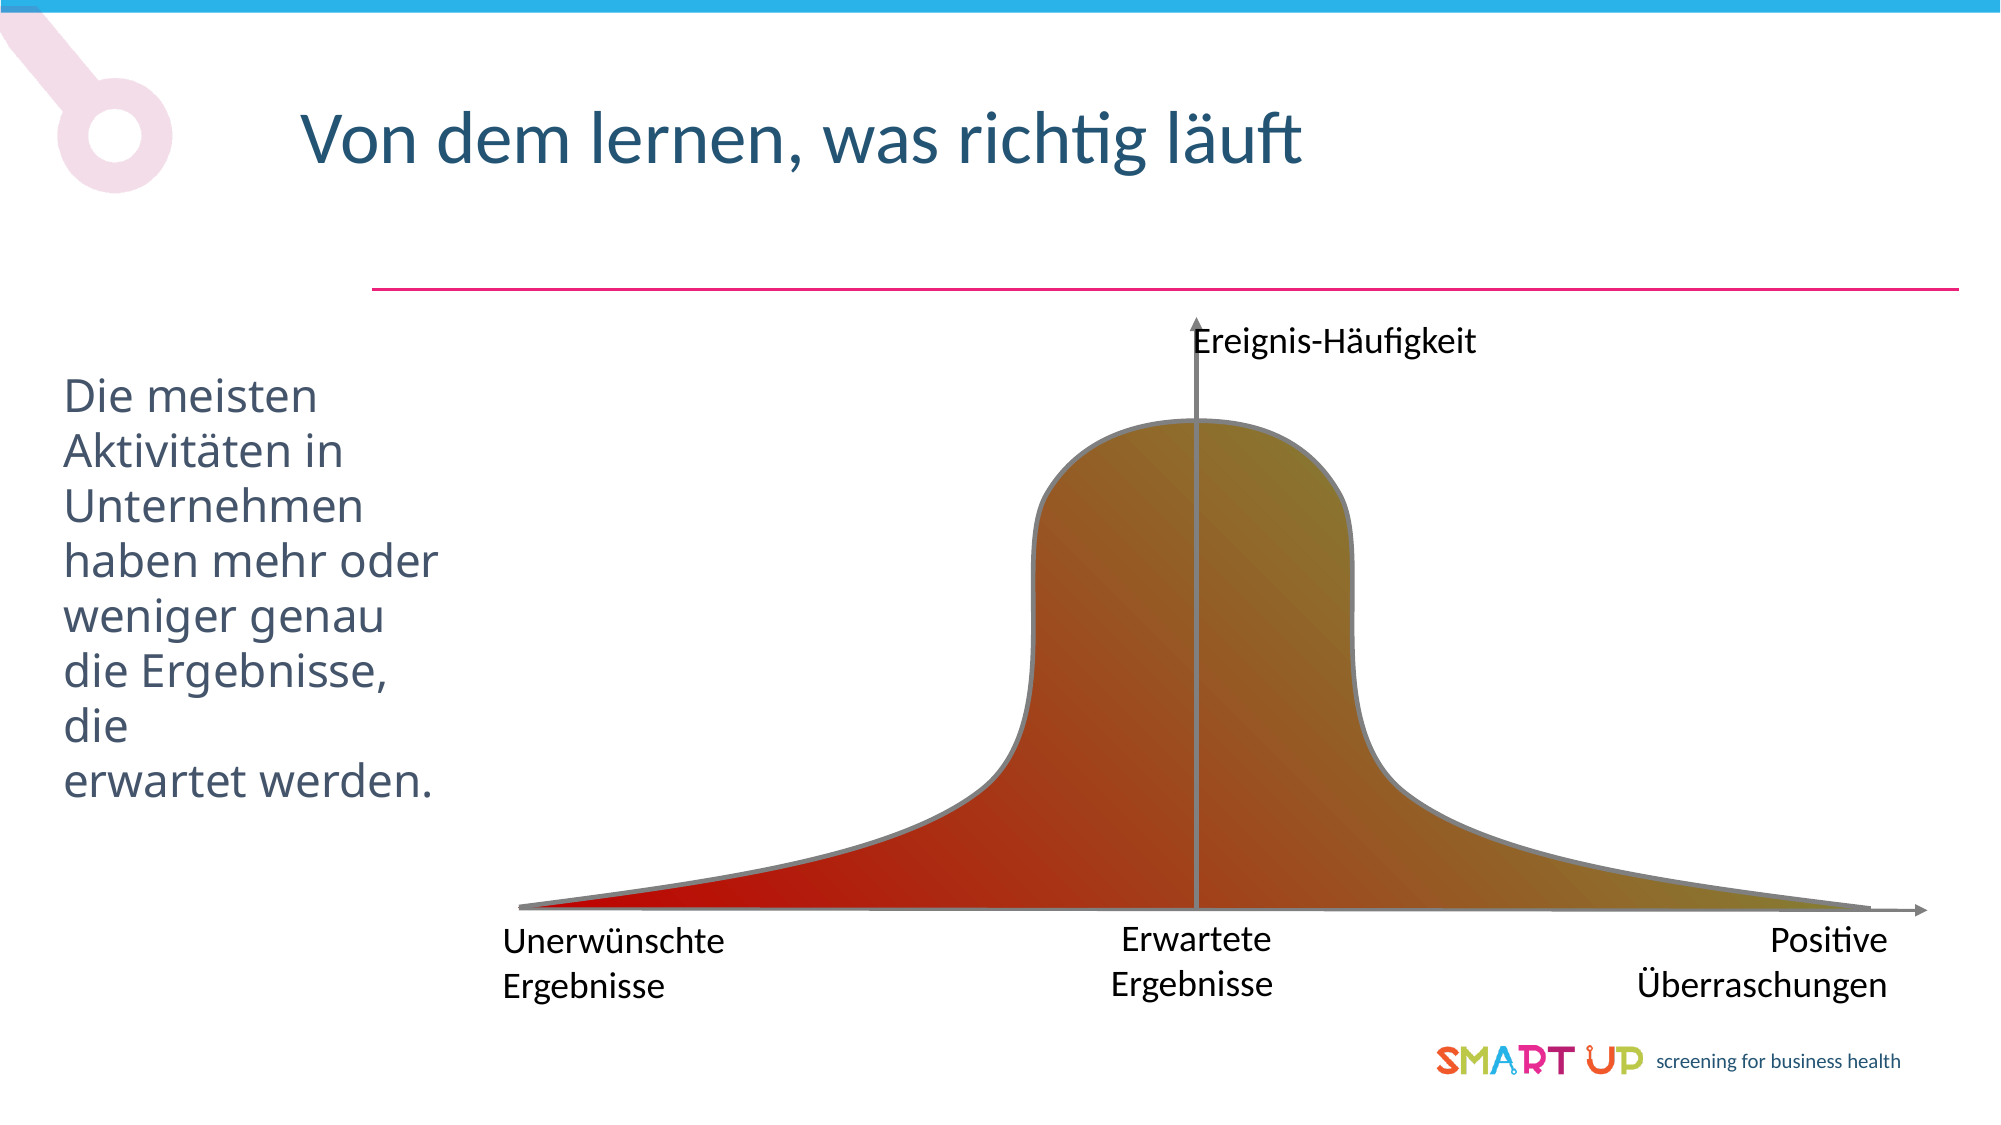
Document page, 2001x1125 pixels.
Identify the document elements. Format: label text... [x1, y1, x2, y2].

list Von dem lernen, was richtig läuft [285, 90, 1738, 206]
picture [0, 6, 224, 218]
text_box Ereignis-Häufigkeit [1178, 308, 1501, 368]
text_box [1199, 419, 1867, 908]
text_box Unerwünschte Ergebnisse [487, 908, 740, 1014]
text_box [518, 419, 1194, 907]
text_box Positive Überraschungen [1621, 911, 1903, 1013]
text_box Die meisten Aktivitäten in Unternehmen haben mehr oder weniger genau die Ergebnisse, die erwartet werden. [49, 360, 456, 814]
text_box Erwartete Ergebnisse [1096, 911, 1297, 1012]
picture [1436, 1045, 1643, 1078]
